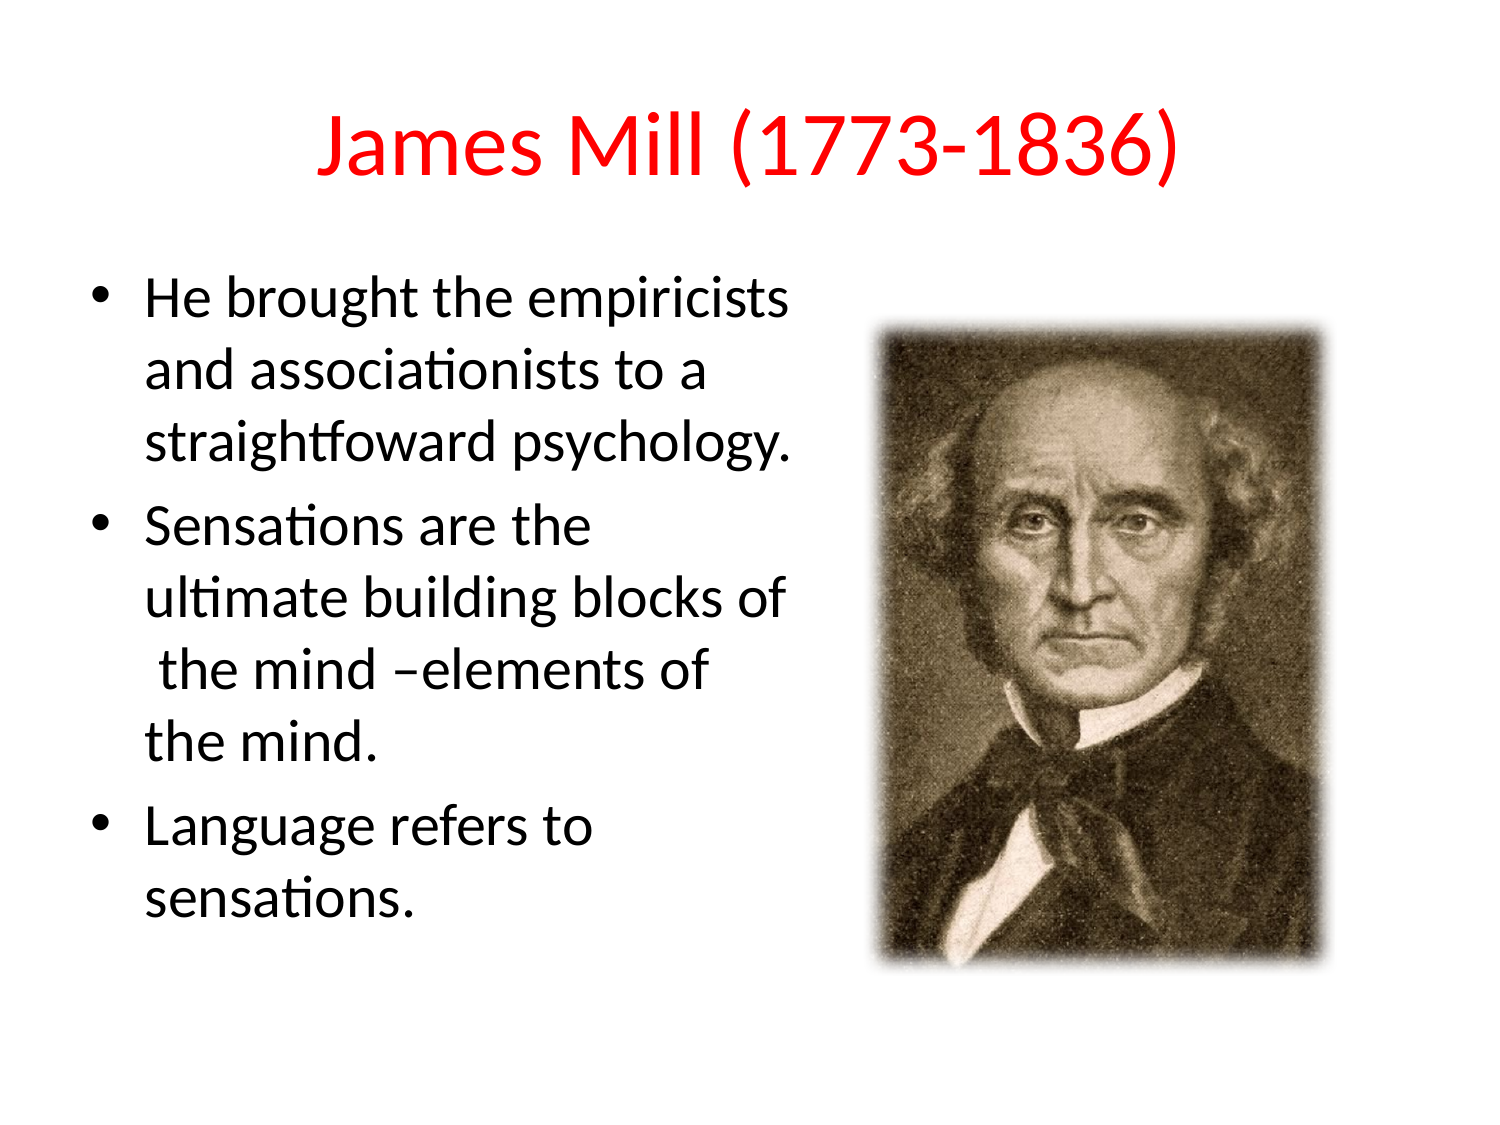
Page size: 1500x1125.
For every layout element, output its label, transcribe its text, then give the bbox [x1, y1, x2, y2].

title James Mill (1773-1836) [75, 45, 1425, 233]
picture [862, 312, 1338, 977]
list He brought the empiricists and associationists to a straightfoward psychology. Sensations are the ultimate building blocks of the mind –elements of the mind. Language refers to sensations. [75, 249, 813, 1063]
